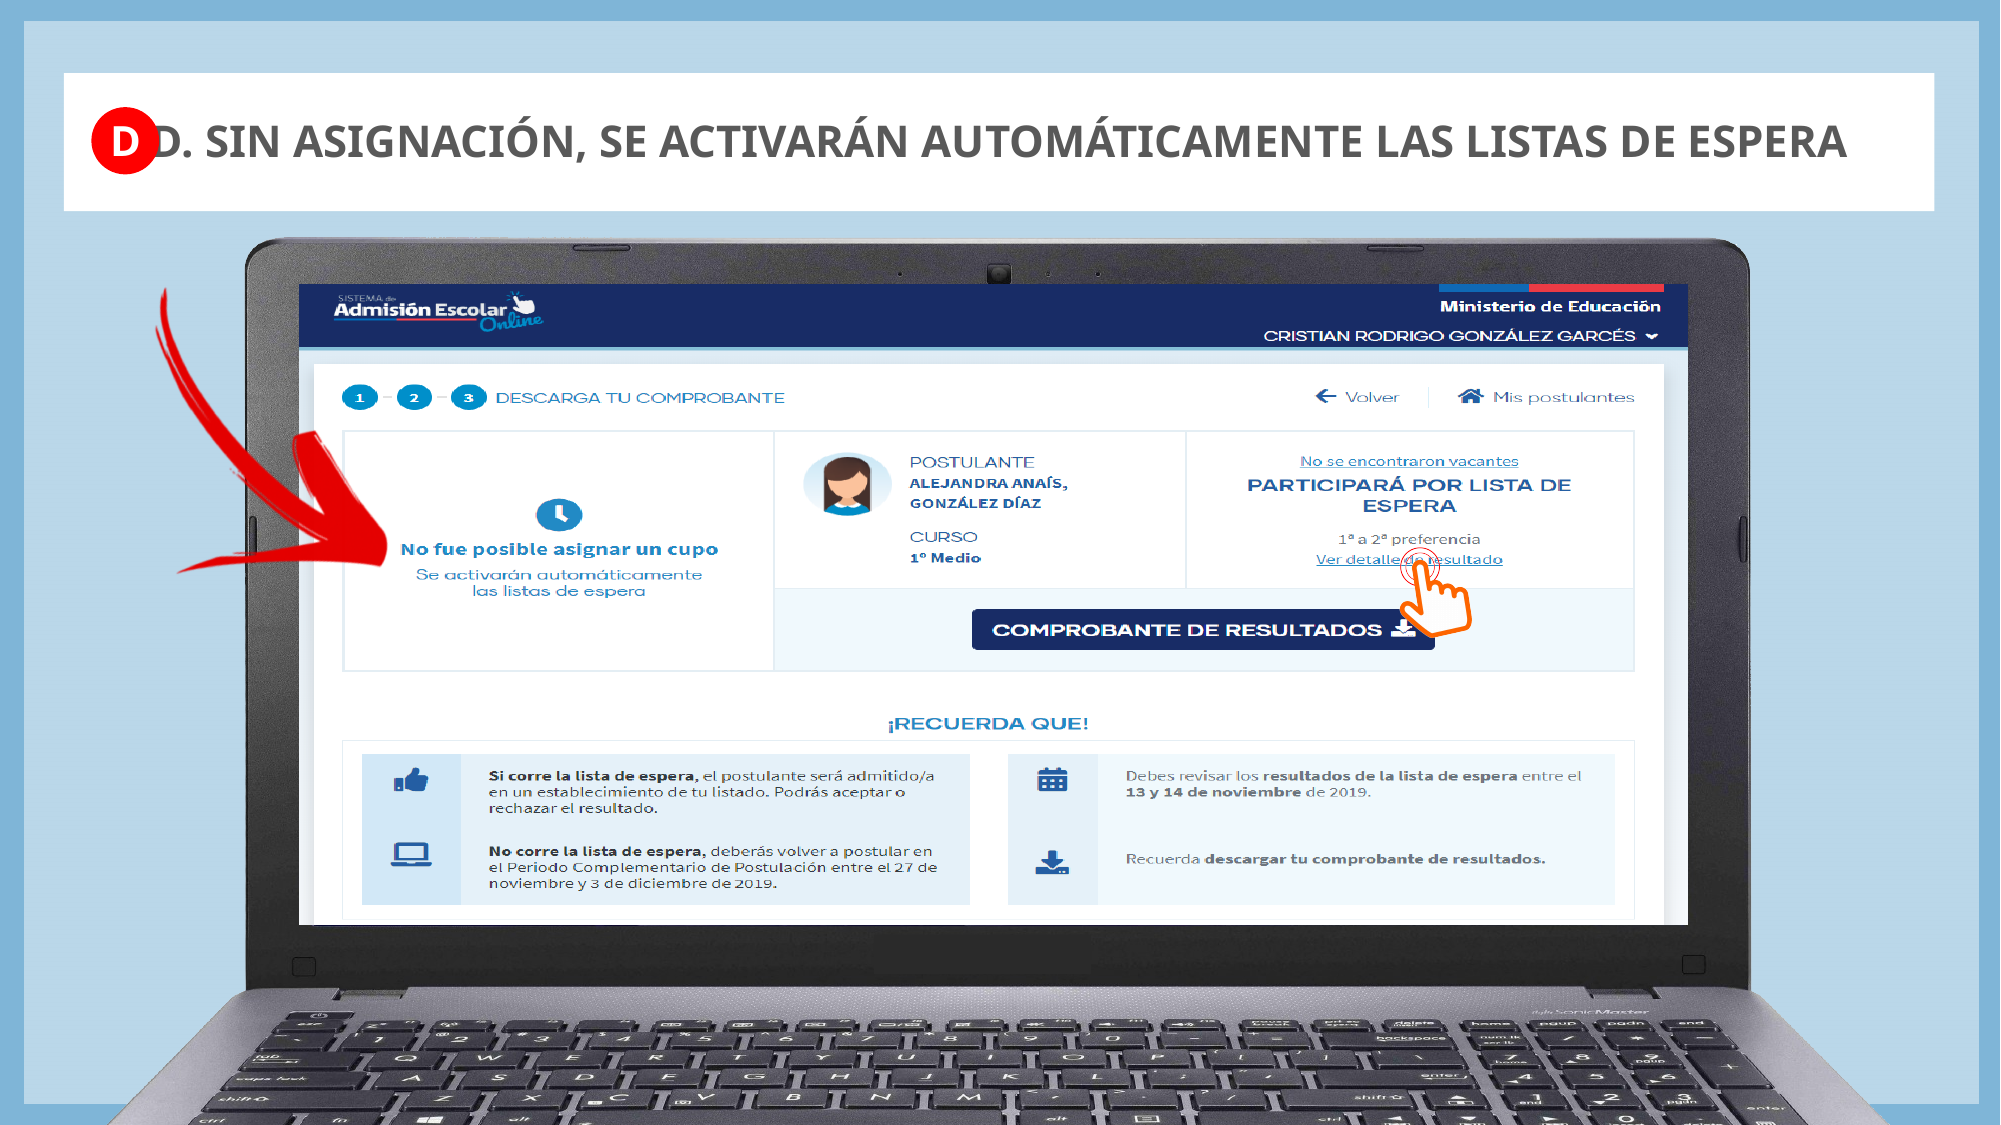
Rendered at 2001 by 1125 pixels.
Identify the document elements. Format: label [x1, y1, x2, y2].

list [120, 317, 408, 594]
picture [0, 0, 2000, 1125]
